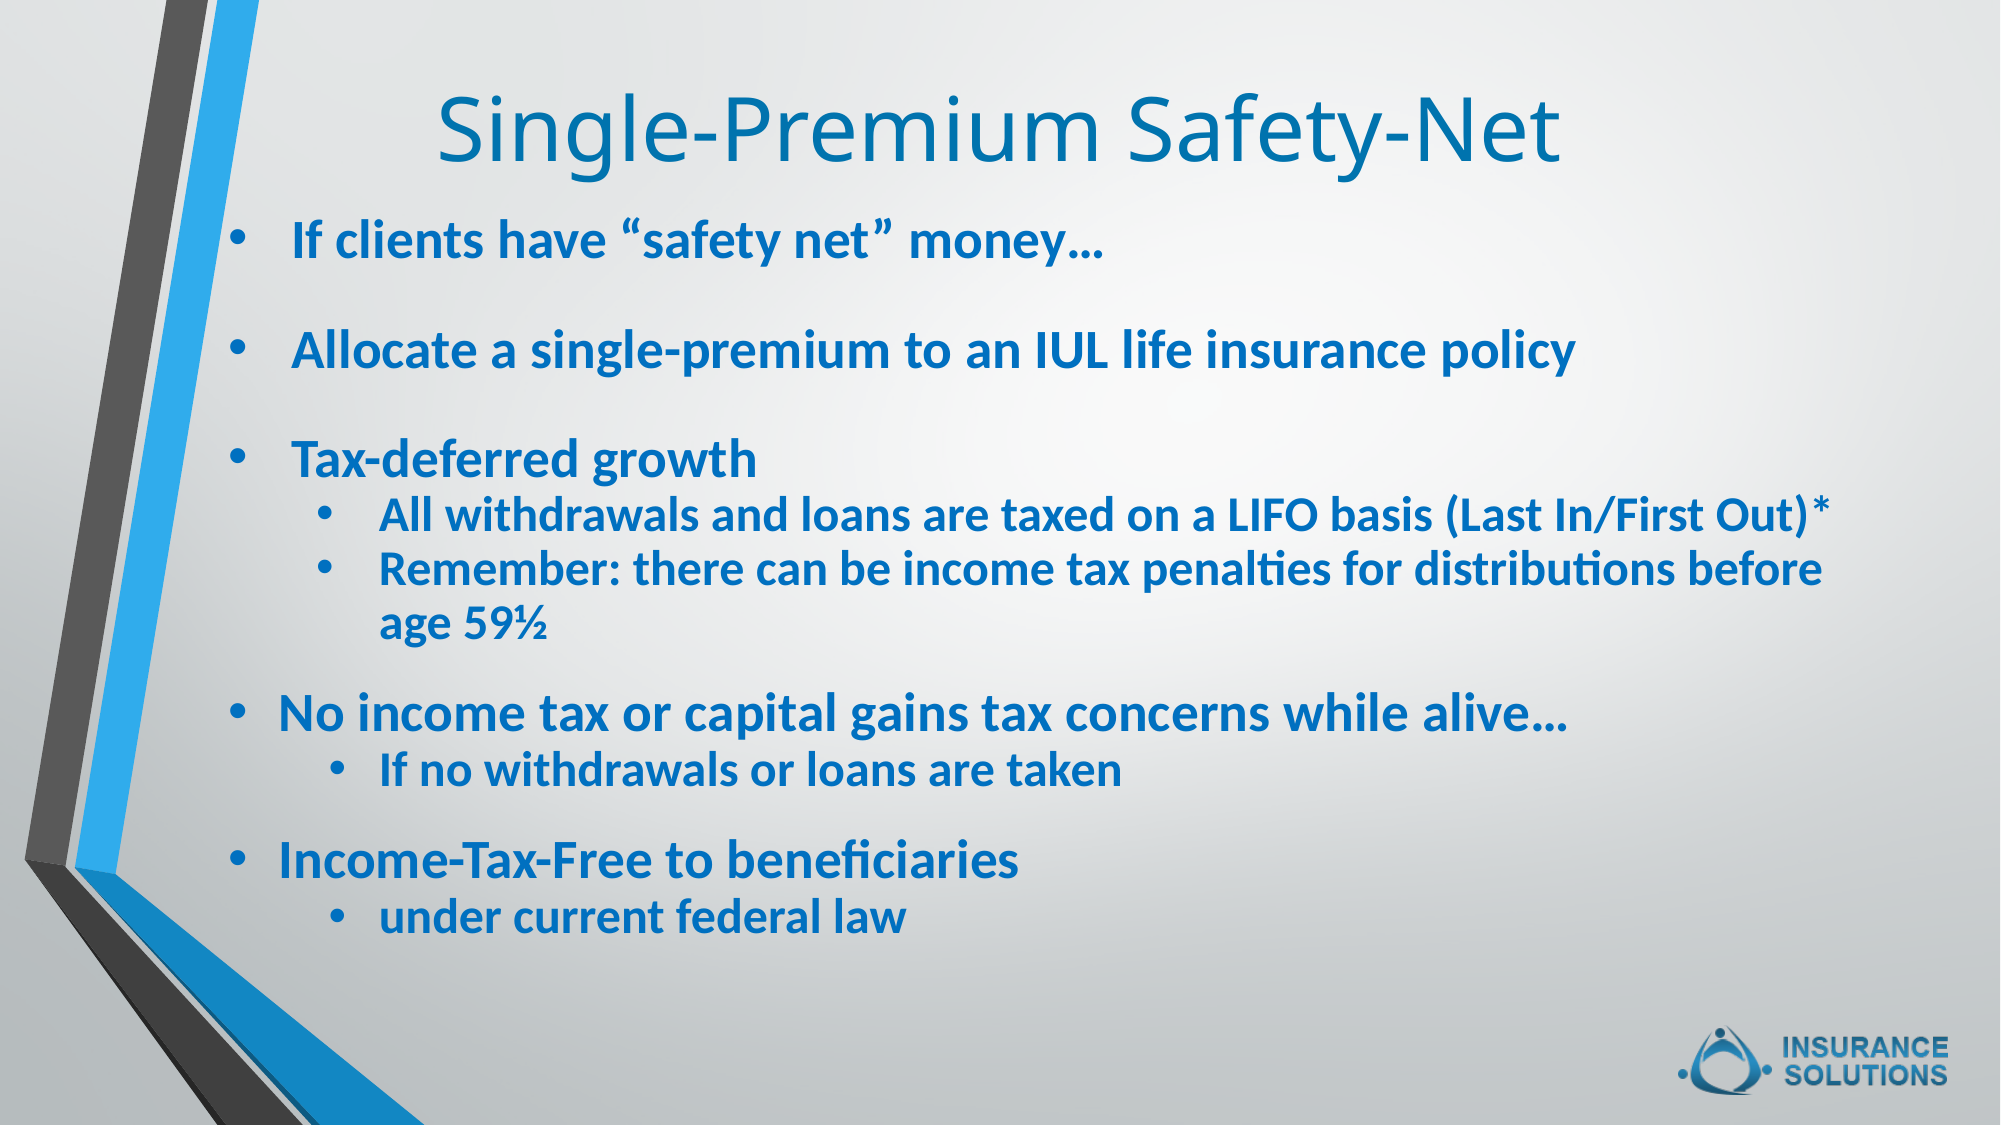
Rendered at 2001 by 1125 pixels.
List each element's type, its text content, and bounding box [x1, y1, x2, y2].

picture [1677, 1025, 1948, 1096]
text_box If clients have “safety net” money… Allocate a single-premium to an IUL life insurance policy Tax-deferred growth All withdrawals and loans are taxed on a LIFO basis (Last In/First Out)* Remember: there can be income tax penalties for distributions before age 59½ No income tax or capital gains tax concerns while alive… If no withdrawals or loans are taken Income-Tax-Free to beneficiaries under current federal law [228, 194, 1903, 1033]
title Single-Premium Safety-Net [162, 92, 1838, 160]
